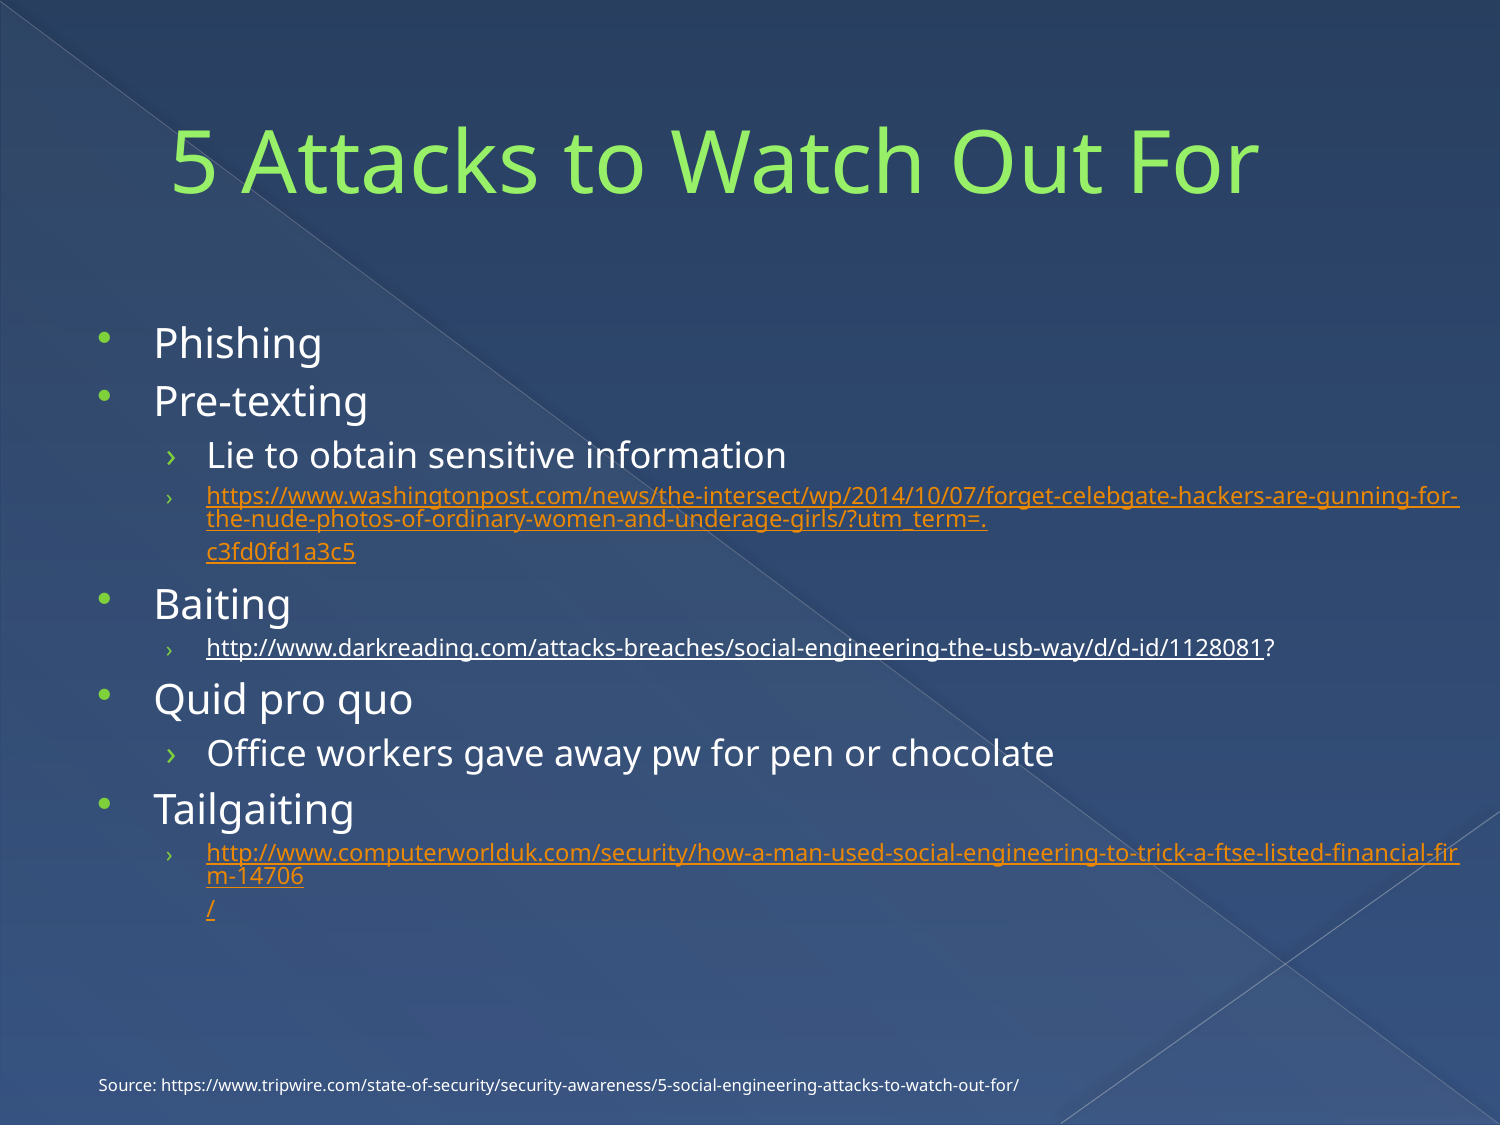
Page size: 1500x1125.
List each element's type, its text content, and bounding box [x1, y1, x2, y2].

title 5 Attacks to Watch Out For [75, 43, 1425, 274]
list Phishing Pre-texting Lie to obtain sensitive information https://www.washingtonpost.com/news/the-intersect/wp/2014/10/07/forget-celebgate-hackers-are-gunning-for-the-nude-photos-of-ordinary-women-and-underage-girls/?utm_term=.c3fd0fd1a3c5 Baiting http://www.darkreading.com/attacks-breaches/social-engineering-the-usb-way/d/d-id/1128081? Quid pro quo Office workers gave away pw for pen or chocolate Tailgaiting http://www.computerworlduk.com/security/how-a-man-used-social-engineering-to-trick-a-ftse-listed-financial-firm-14706/ Source: https://www.tripwire.com/state-of-security/security-awareness/5-social-engineering-attacks-to-watch-out-for/ [75, 308, 1475, 1059]
